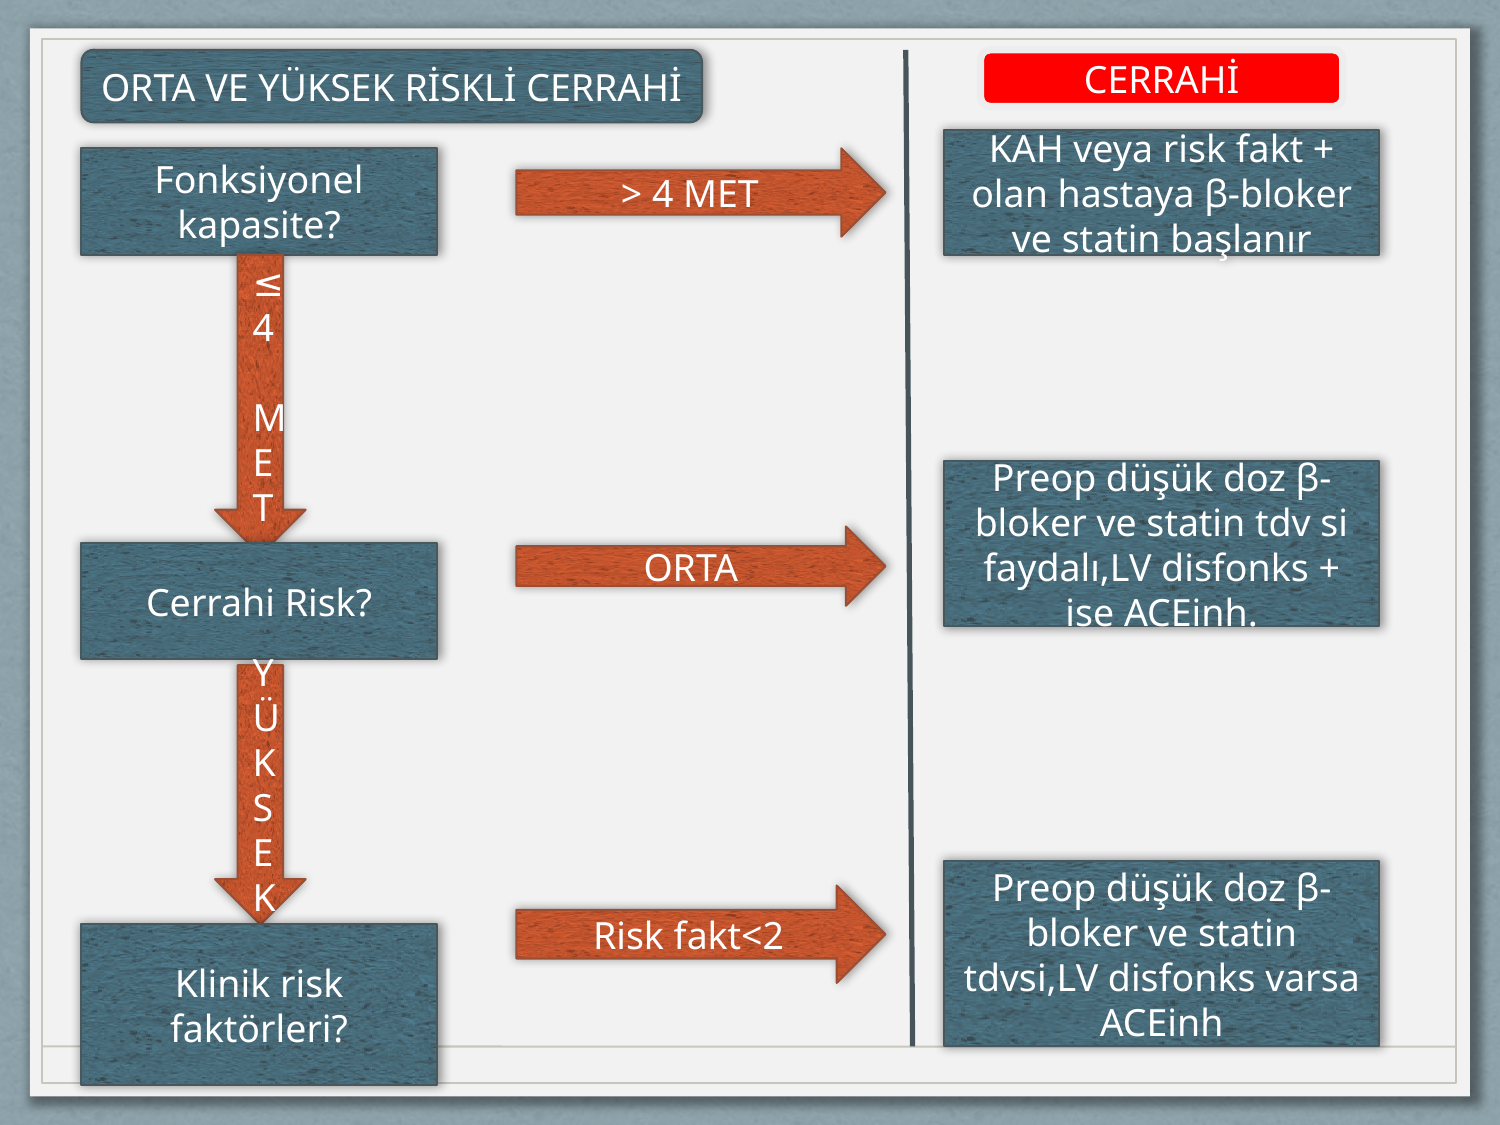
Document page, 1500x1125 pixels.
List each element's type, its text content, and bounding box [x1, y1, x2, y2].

text_box CERRAHİ [976, 46, 1347, 111]
text_box Cerrahi Risk? [80, 542, 438, 660]
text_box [905, 49, 914, 1047]
text_box ≤4 MET [214, 253, 307, 535]
text_box Preop düşük doz β-bloker ve statin tdvsi,LV disfonks varsa ACEinh [943, 860, 1380, 1047]
text_box Klinik risk faktörleri? [80, 923, 438, 1086]
text_box YÜKSEK [214, 664, 307, 916]
text_box Risk fakt<2 [515, 884, 887, 984]
text_box ORTA [515, 525, 887, 607]
text_box KAH veya risk fakt + olan hastaya β-bloker ve statin başlanır [943, 129, 1380, 256]
text_box > 4 MET [515, 147, 887, 238]
text_box Preop düşük doz β-bloker ve statin tdv si faydalı,LV disfonks + ise ACEinh. [943, 460, 1380, 627]
text_box Fonksiyonel kapasite? [80, 147, 438, 256]
text_box ORTA VE YÜKSEK RİSKLİ CERRAHİ [80, 48, 704, 124]
